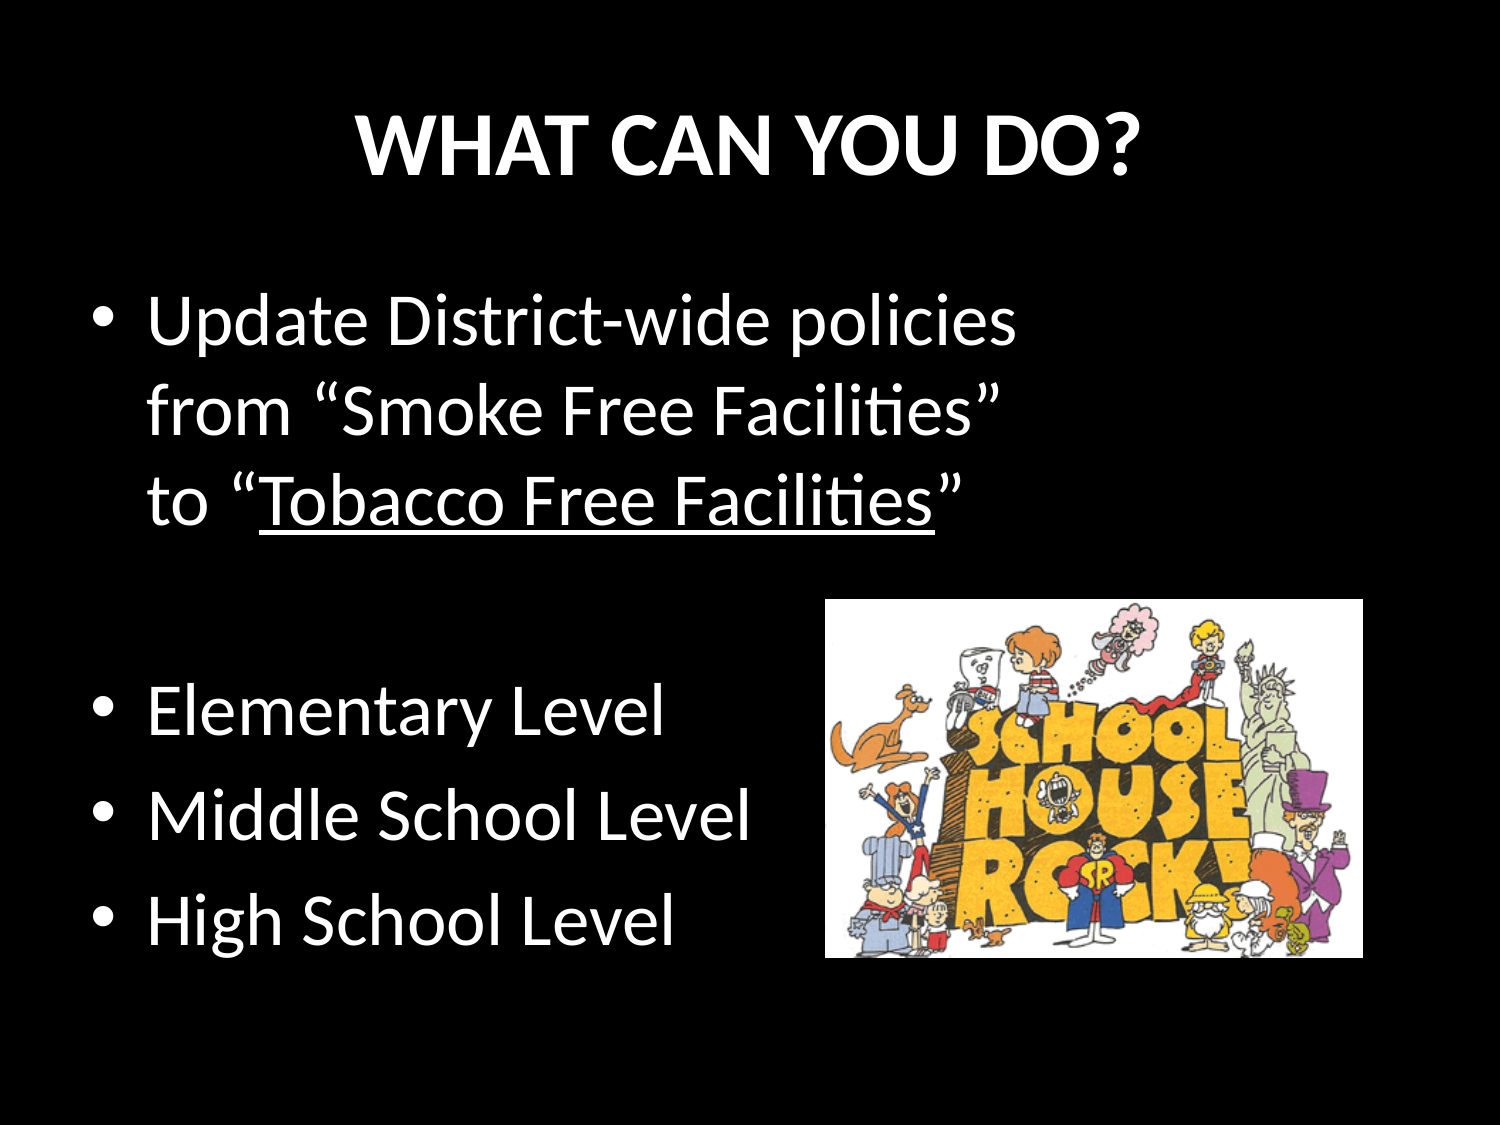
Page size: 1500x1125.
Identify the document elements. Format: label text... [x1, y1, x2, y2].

picture [824, 599, 1363, 958]
list Update District-wide policies from “Smoke Free Facilities” to “Tobacco Free Facilities” Elementary Level Middle School Level High School Level [75, 262, 1425, 1005]
title What Can You Do? [75, 45, 1425, 233]
